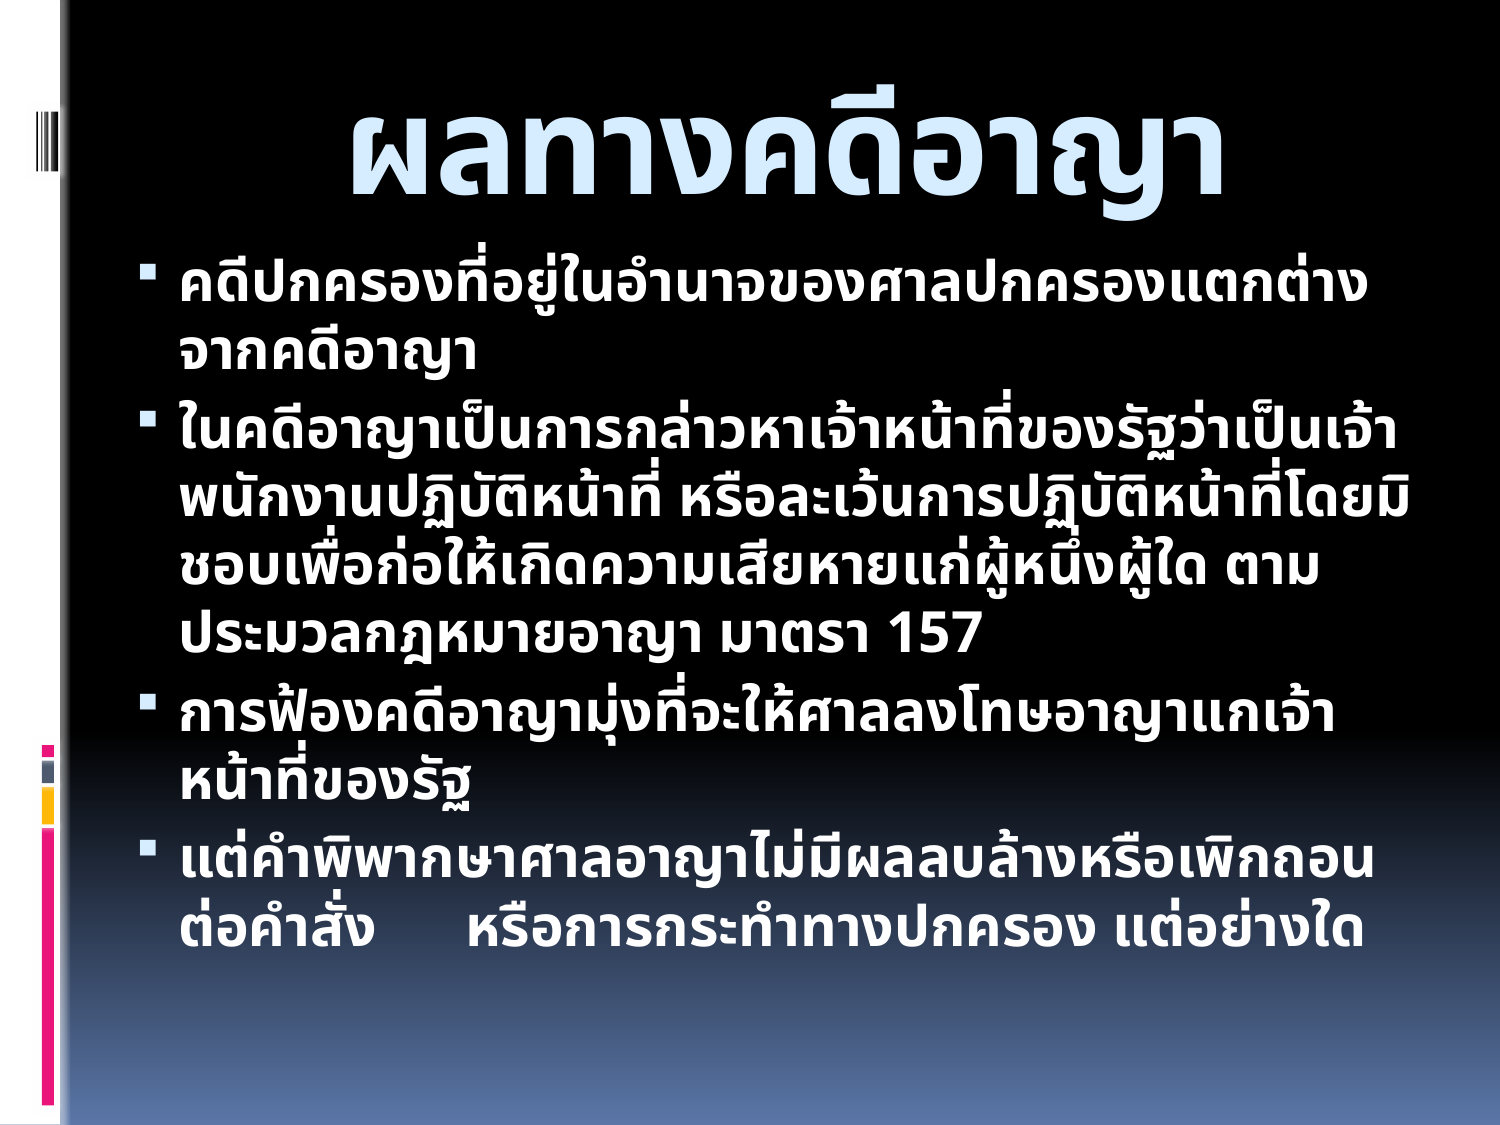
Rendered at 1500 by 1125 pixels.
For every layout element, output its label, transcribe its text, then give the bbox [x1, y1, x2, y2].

title ผลทางคดีอาญา [150, 50, 1425, 200]
list คดีปกครองที่อยู่ในอำนาจของศาลปกครองแตกต่างจากคดีอาญา ในคดีอาญาเป็นการกล่าวหาเจ้าหน้าที่ของรัฐว่าเป็นเจ้าพนักงานปฏิบัติหน้าที่ หรือละเว้นการปฏิบัติหน้าที่โดยมิชอบเพื่อก่อให้เกิดความเสียหายแก่ผู้หนึ่งผู้ใด ตามประมวลกฎหมายอาญา มาตรา 157 การฟ้องคดีอาญามุ่งที่จะให้ศาลลงโทษอาญาแกเจ้าหน้าที่ของรัฐ แต่คำพิพากษาศาลอาญาไม่มีผลลบล้างหรือเพิกถอนต่อคำสั่ง หรือการกระทำทางปกครอง แต่อย่างใด [112, 237, 1463, 1043]
